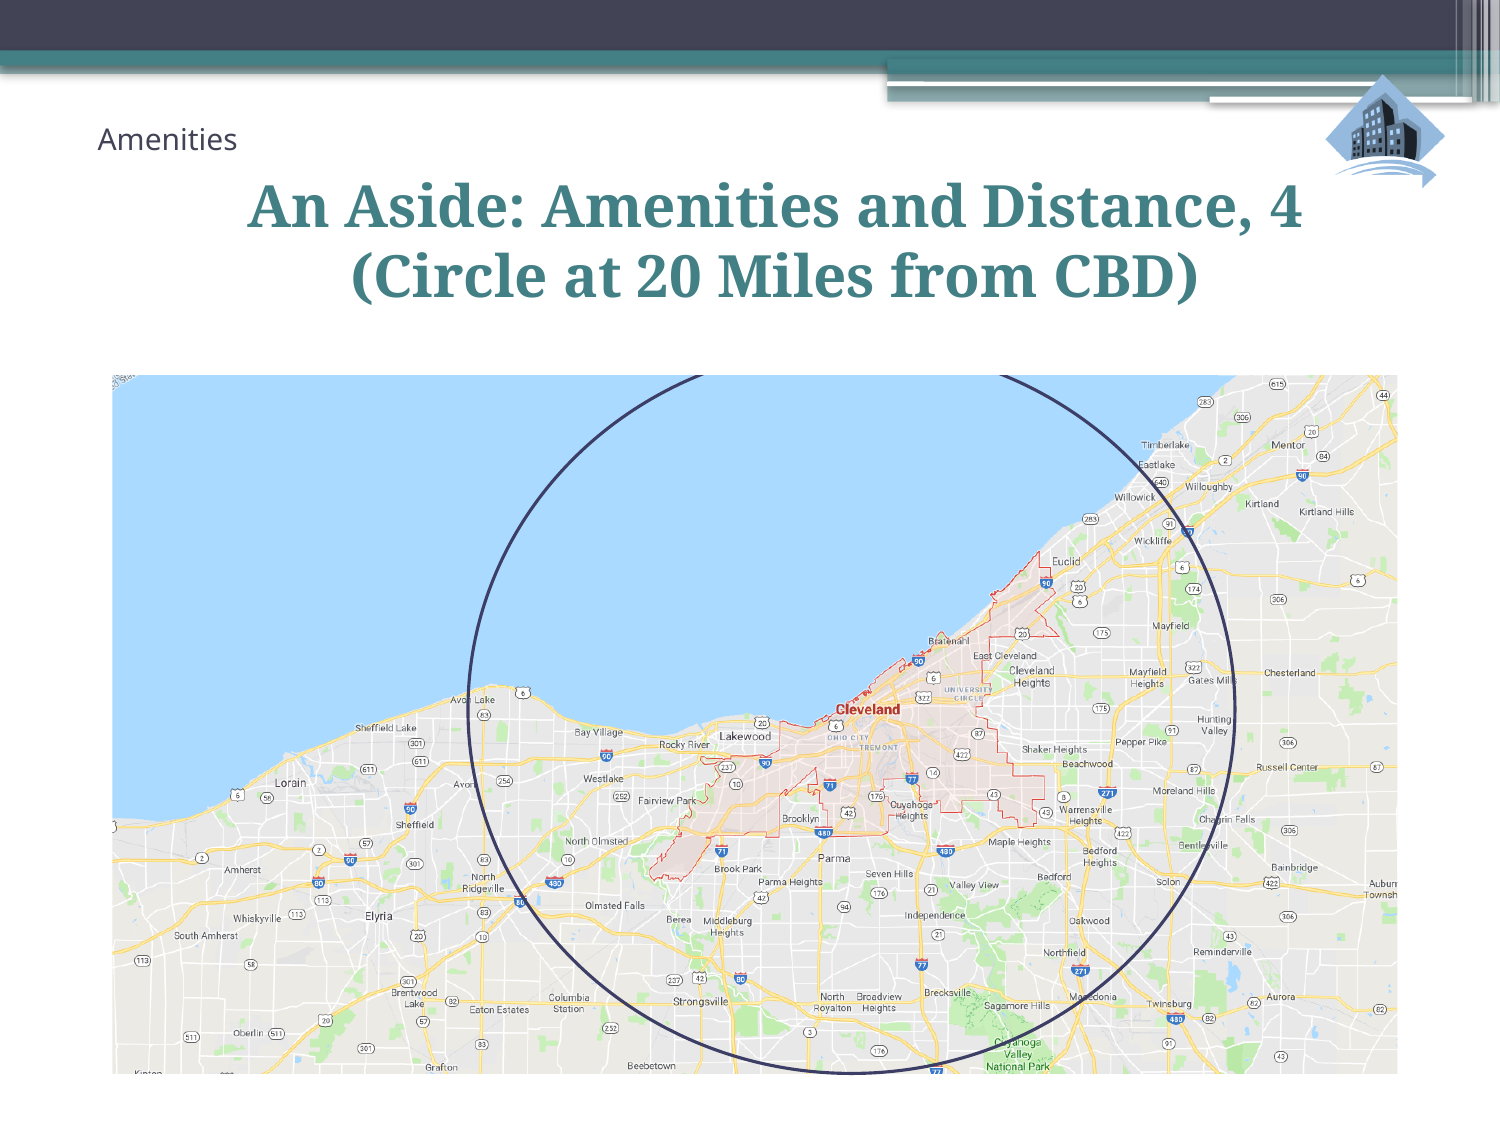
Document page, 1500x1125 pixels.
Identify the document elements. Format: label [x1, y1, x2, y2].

text_box [0, 98, 1423, 1113]
picture [1324, 74, 1445, 194]
